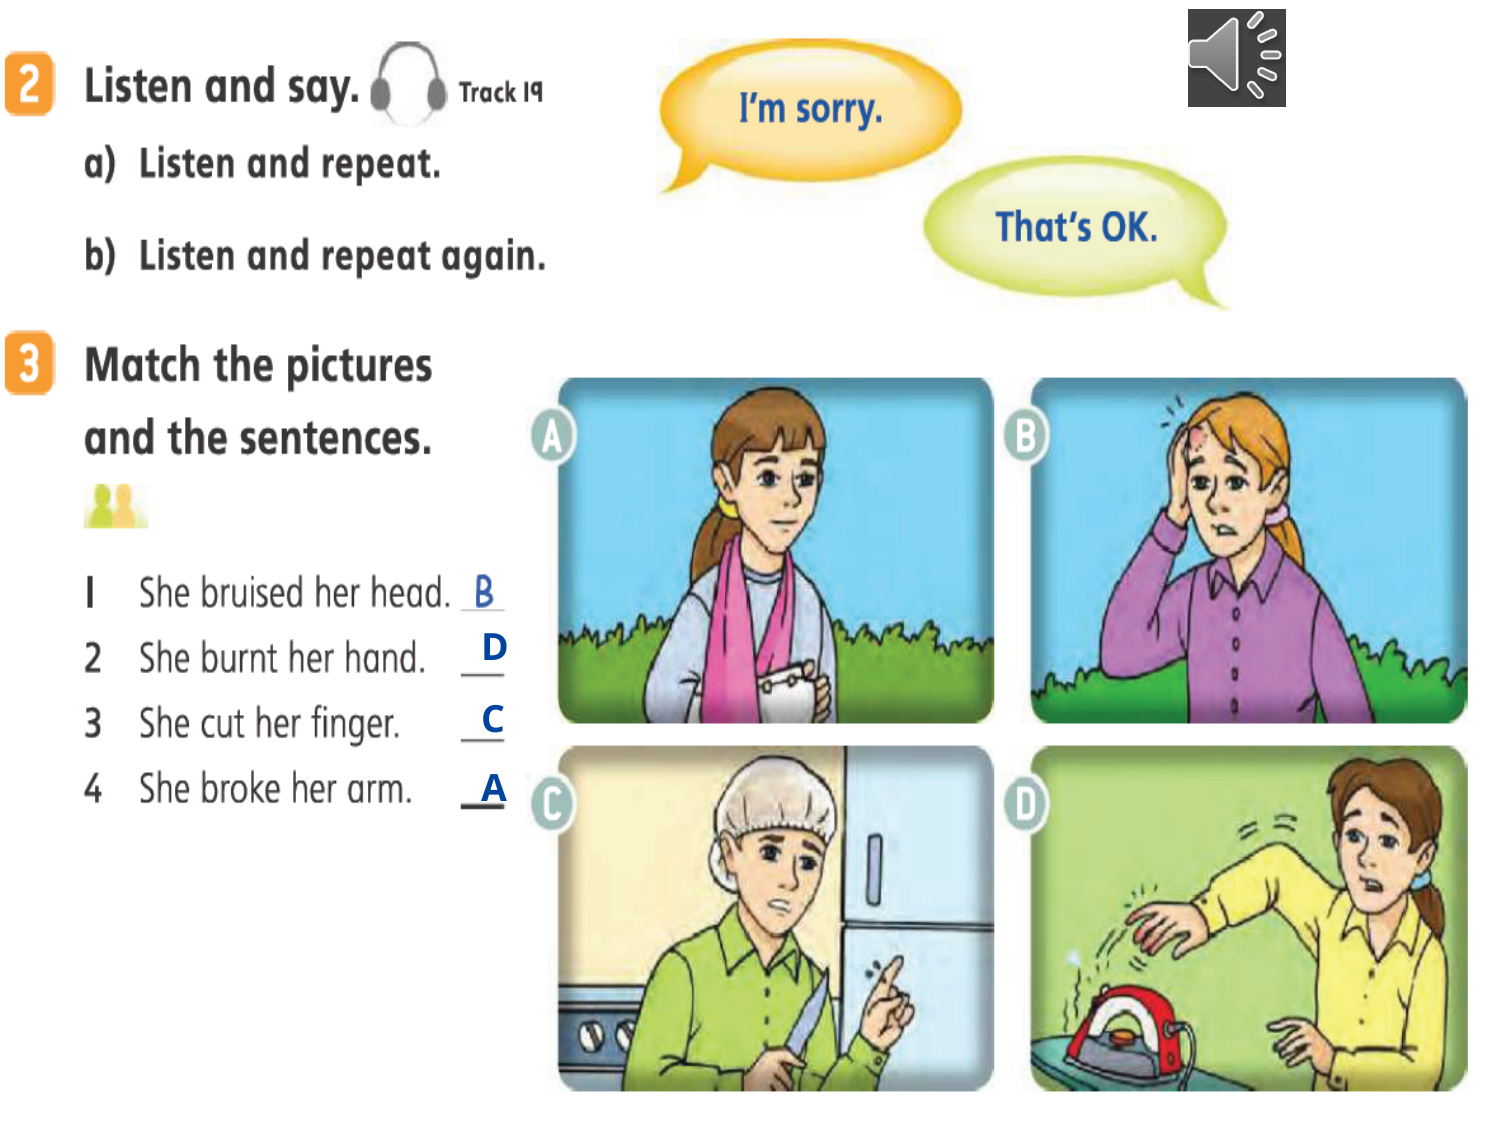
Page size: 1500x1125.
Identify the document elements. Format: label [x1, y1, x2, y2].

text_box [1186, 7, 1288, 108]
picture [0, 0, 1500, 1125]
